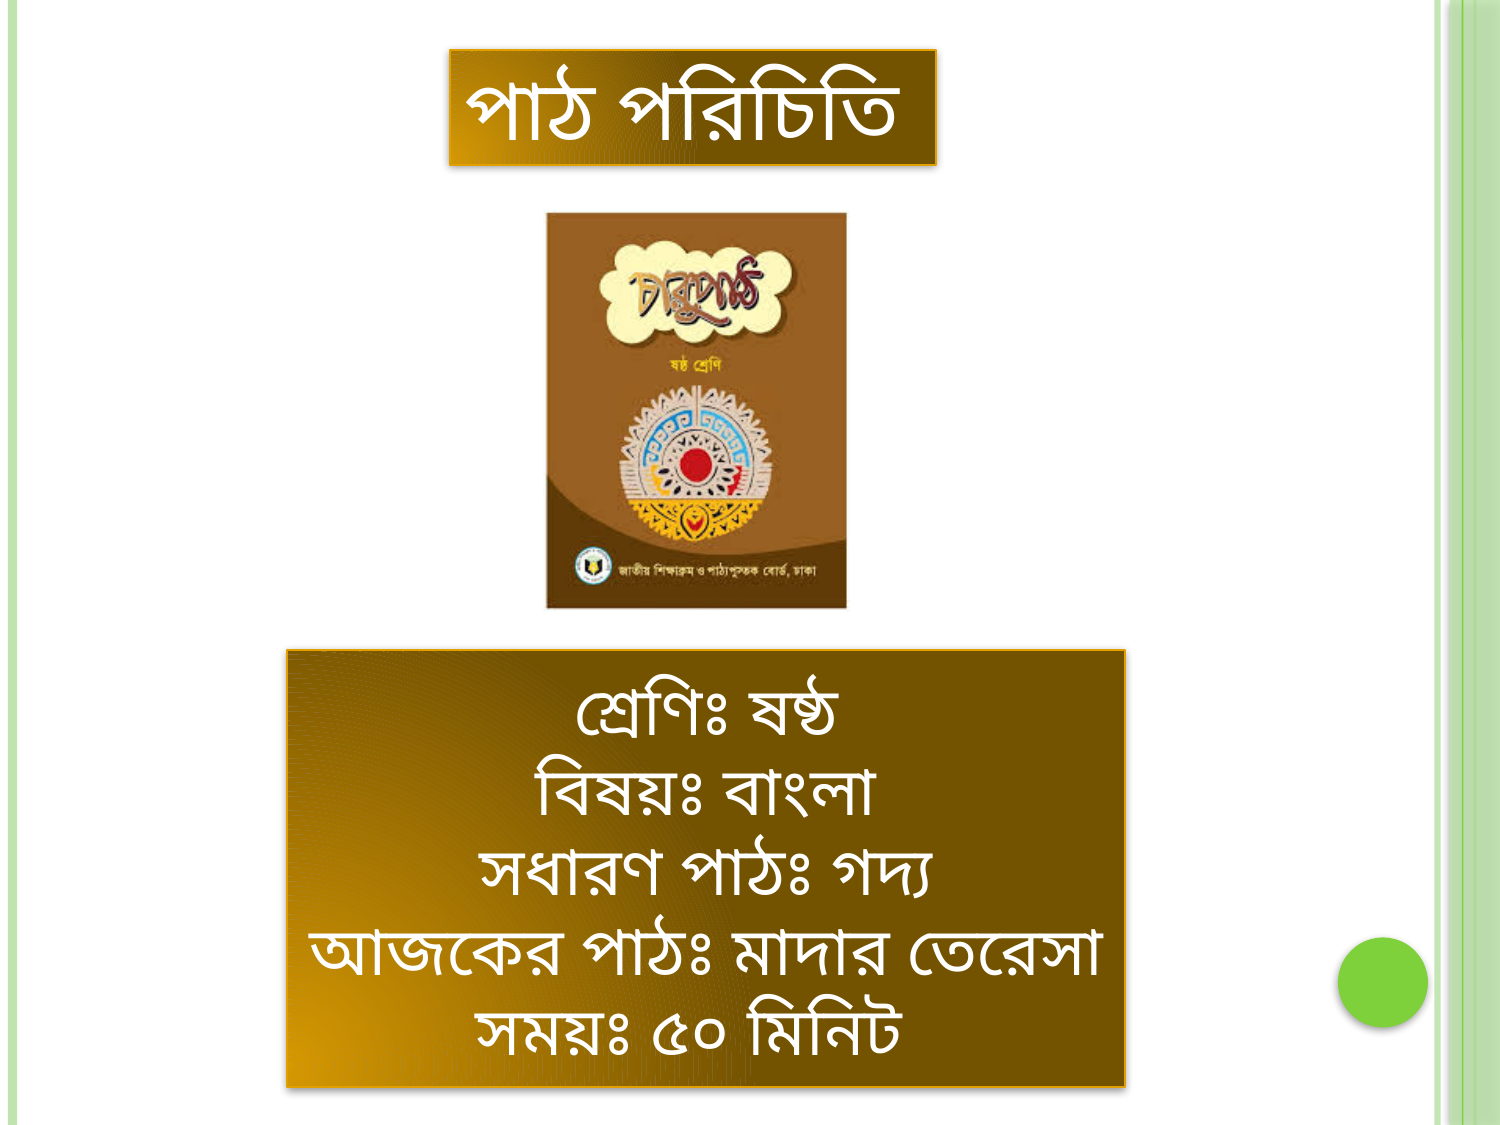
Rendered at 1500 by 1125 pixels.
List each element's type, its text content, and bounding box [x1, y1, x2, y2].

picture [543, 210, 851, 613]
text_box শ্রেণিঃ ষষ্ঠ বিষয়ঃ বাংলা সধারণ পাঠঃ গদ্য আজকের পাঠঃ মাদার তেরেসা সময়ঃ ৫০ মিনিট [286, 649, 1126, 1088]
text_box পাঠ পরিচিতি [449, 49, 937, 166]
